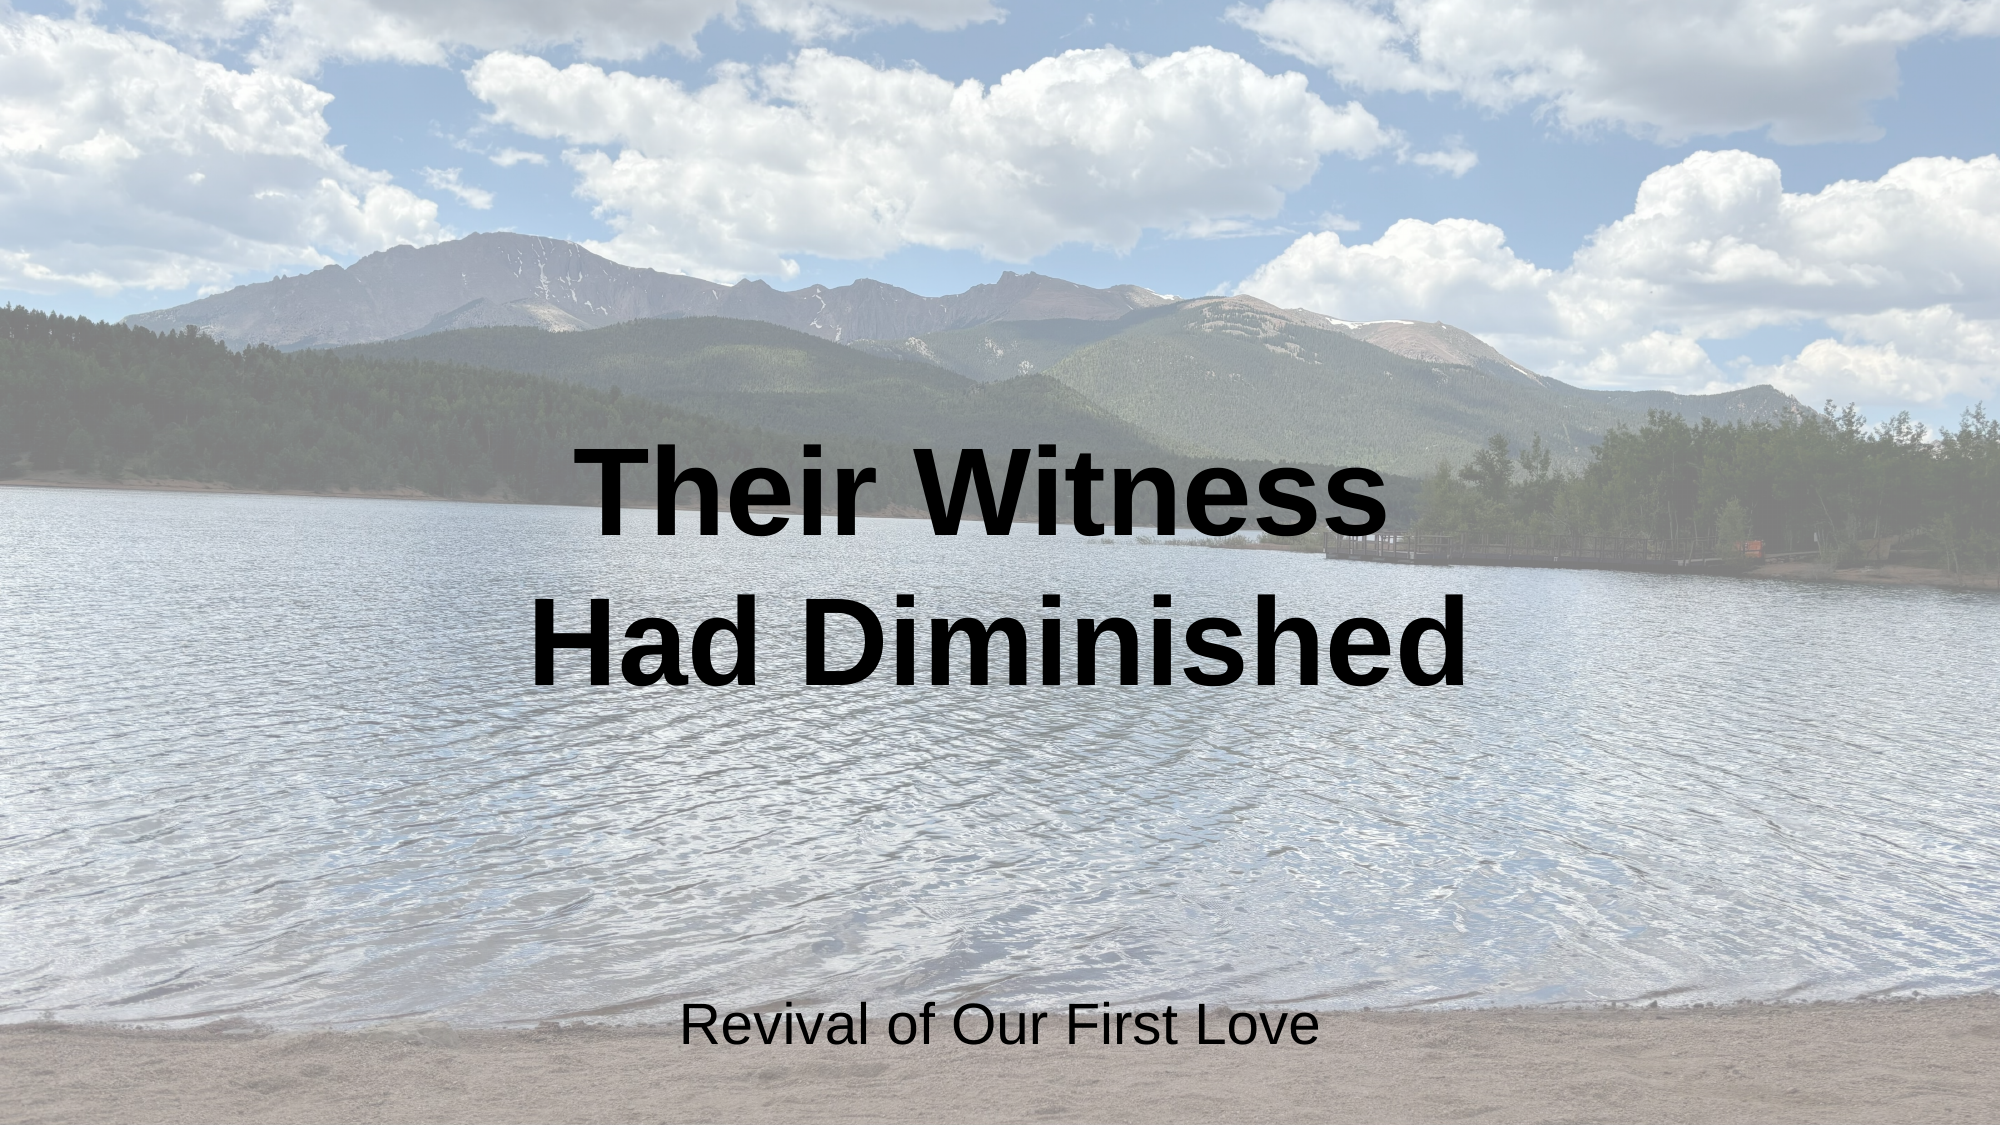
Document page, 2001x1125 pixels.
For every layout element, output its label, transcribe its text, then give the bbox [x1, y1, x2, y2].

text_box Revival of Our First Love [0, 979, 2000, 1064]
text_box Their Witness Had Diminished [0, 403, 2000, 719]
